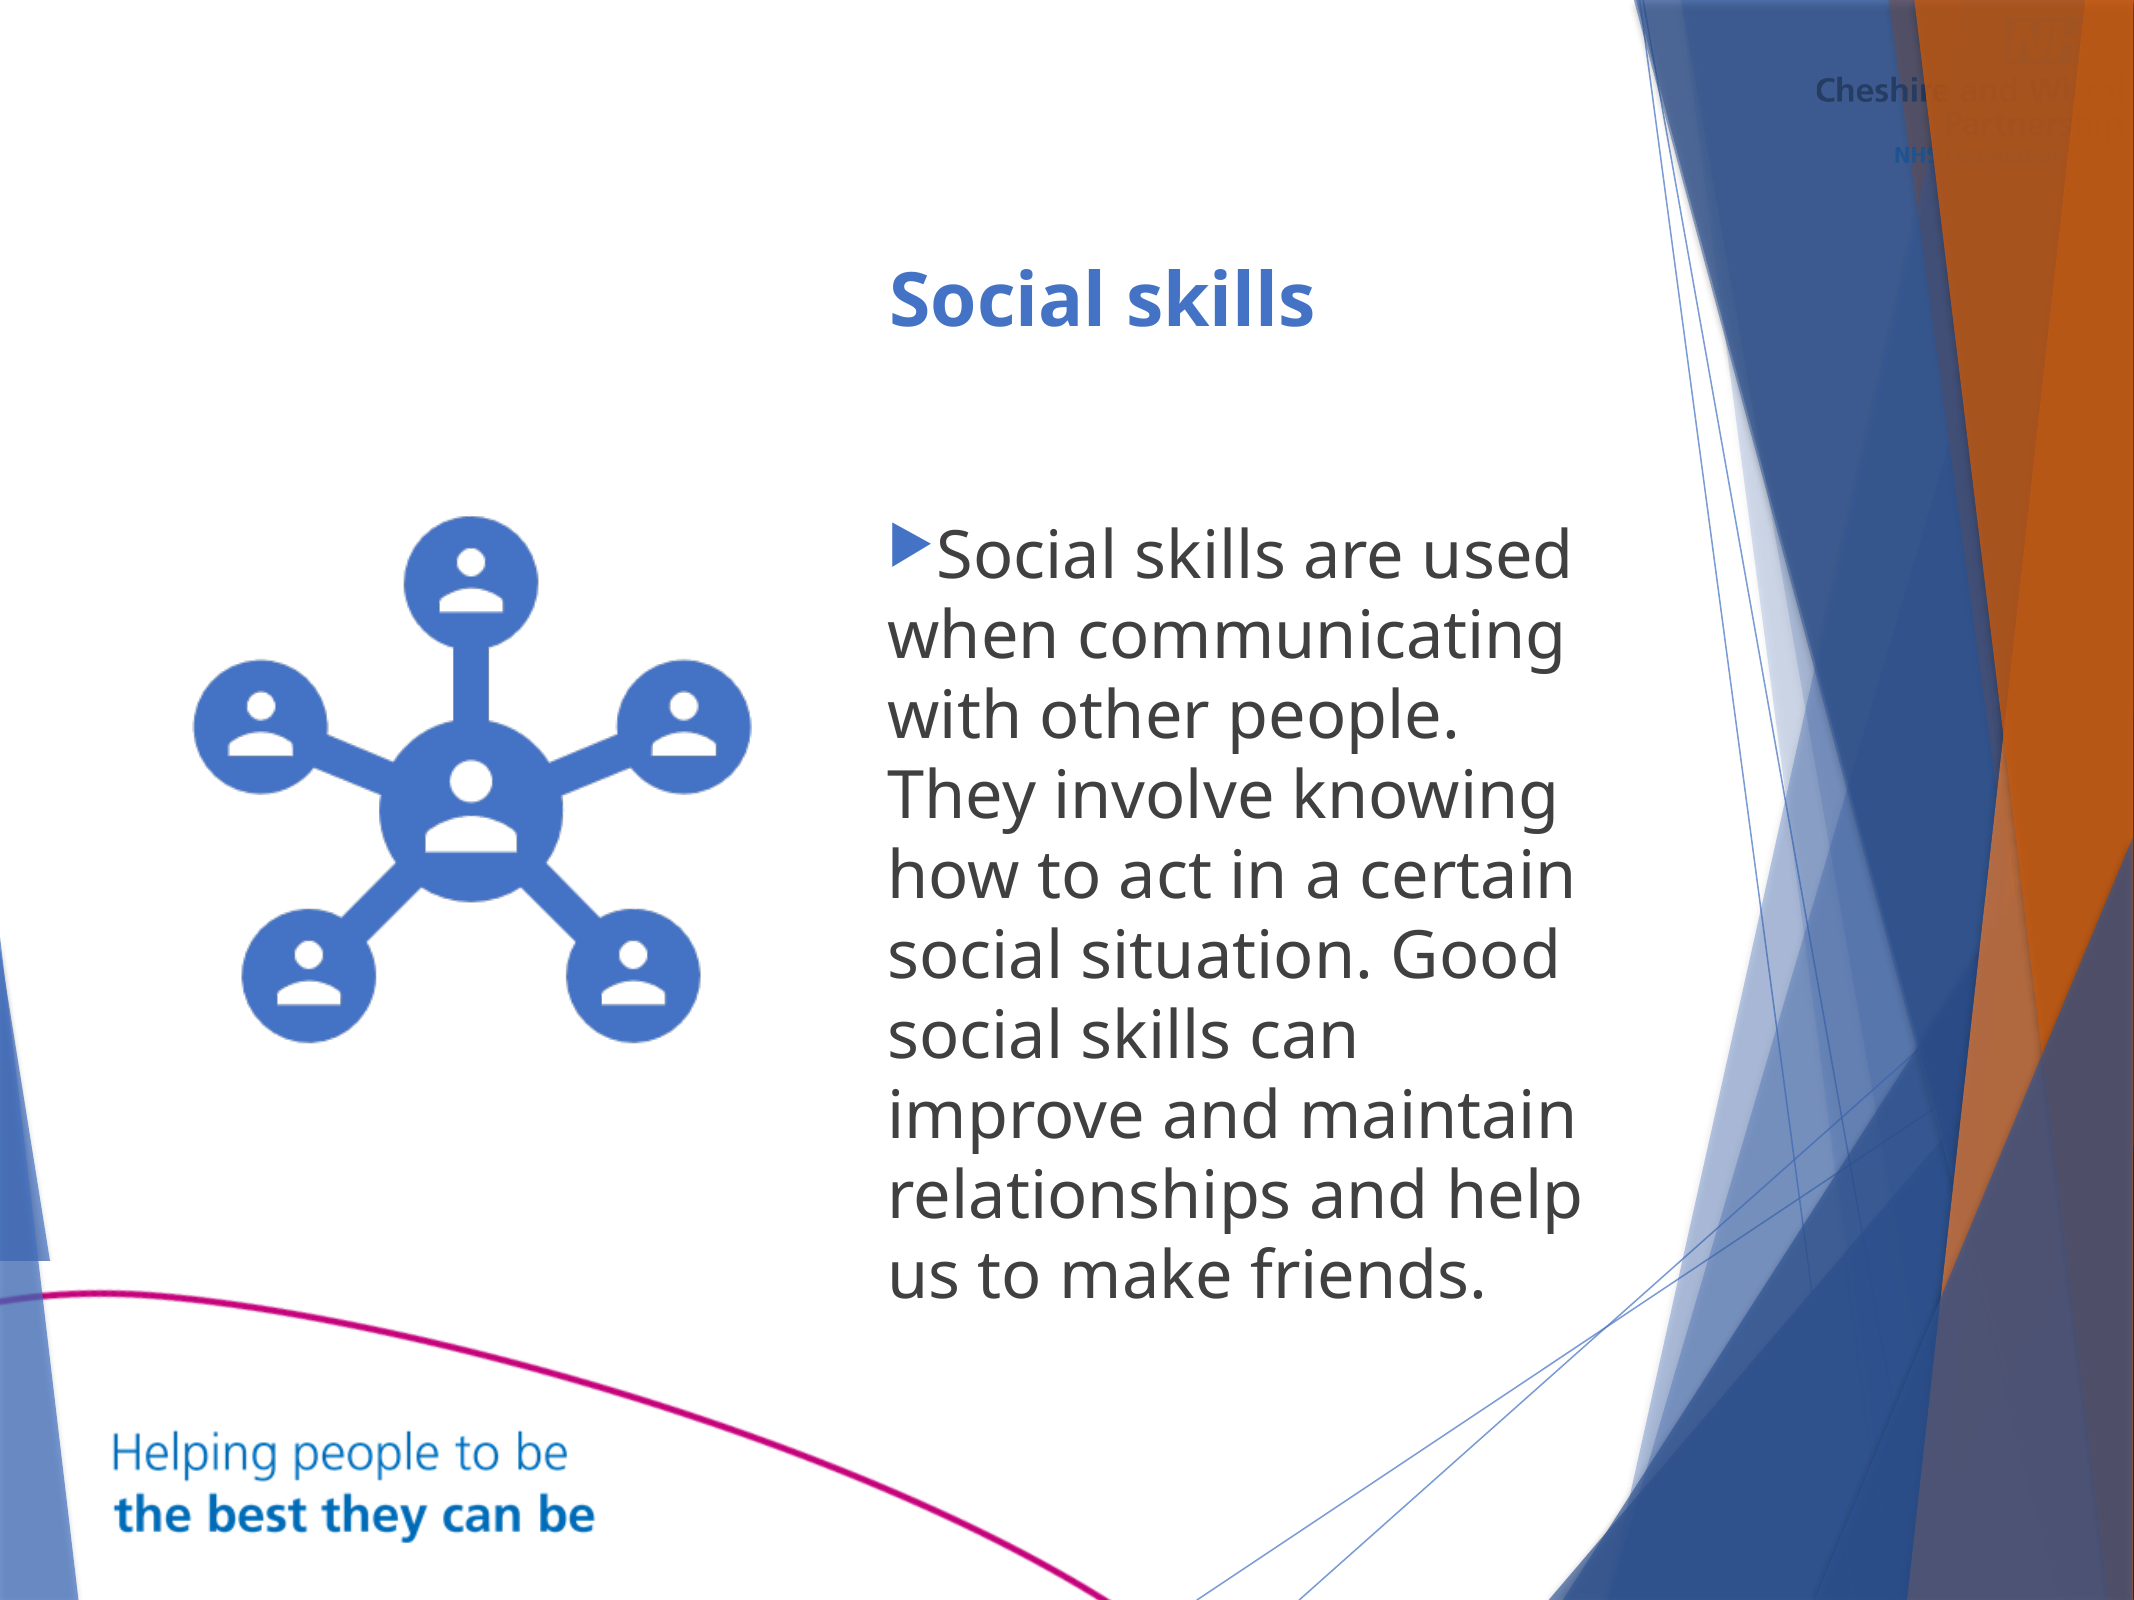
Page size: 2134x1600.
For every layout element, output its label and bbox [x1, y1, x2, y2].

text_box [0, 0, 2134, 1600]
picture [140, 442, 817, 1120]
